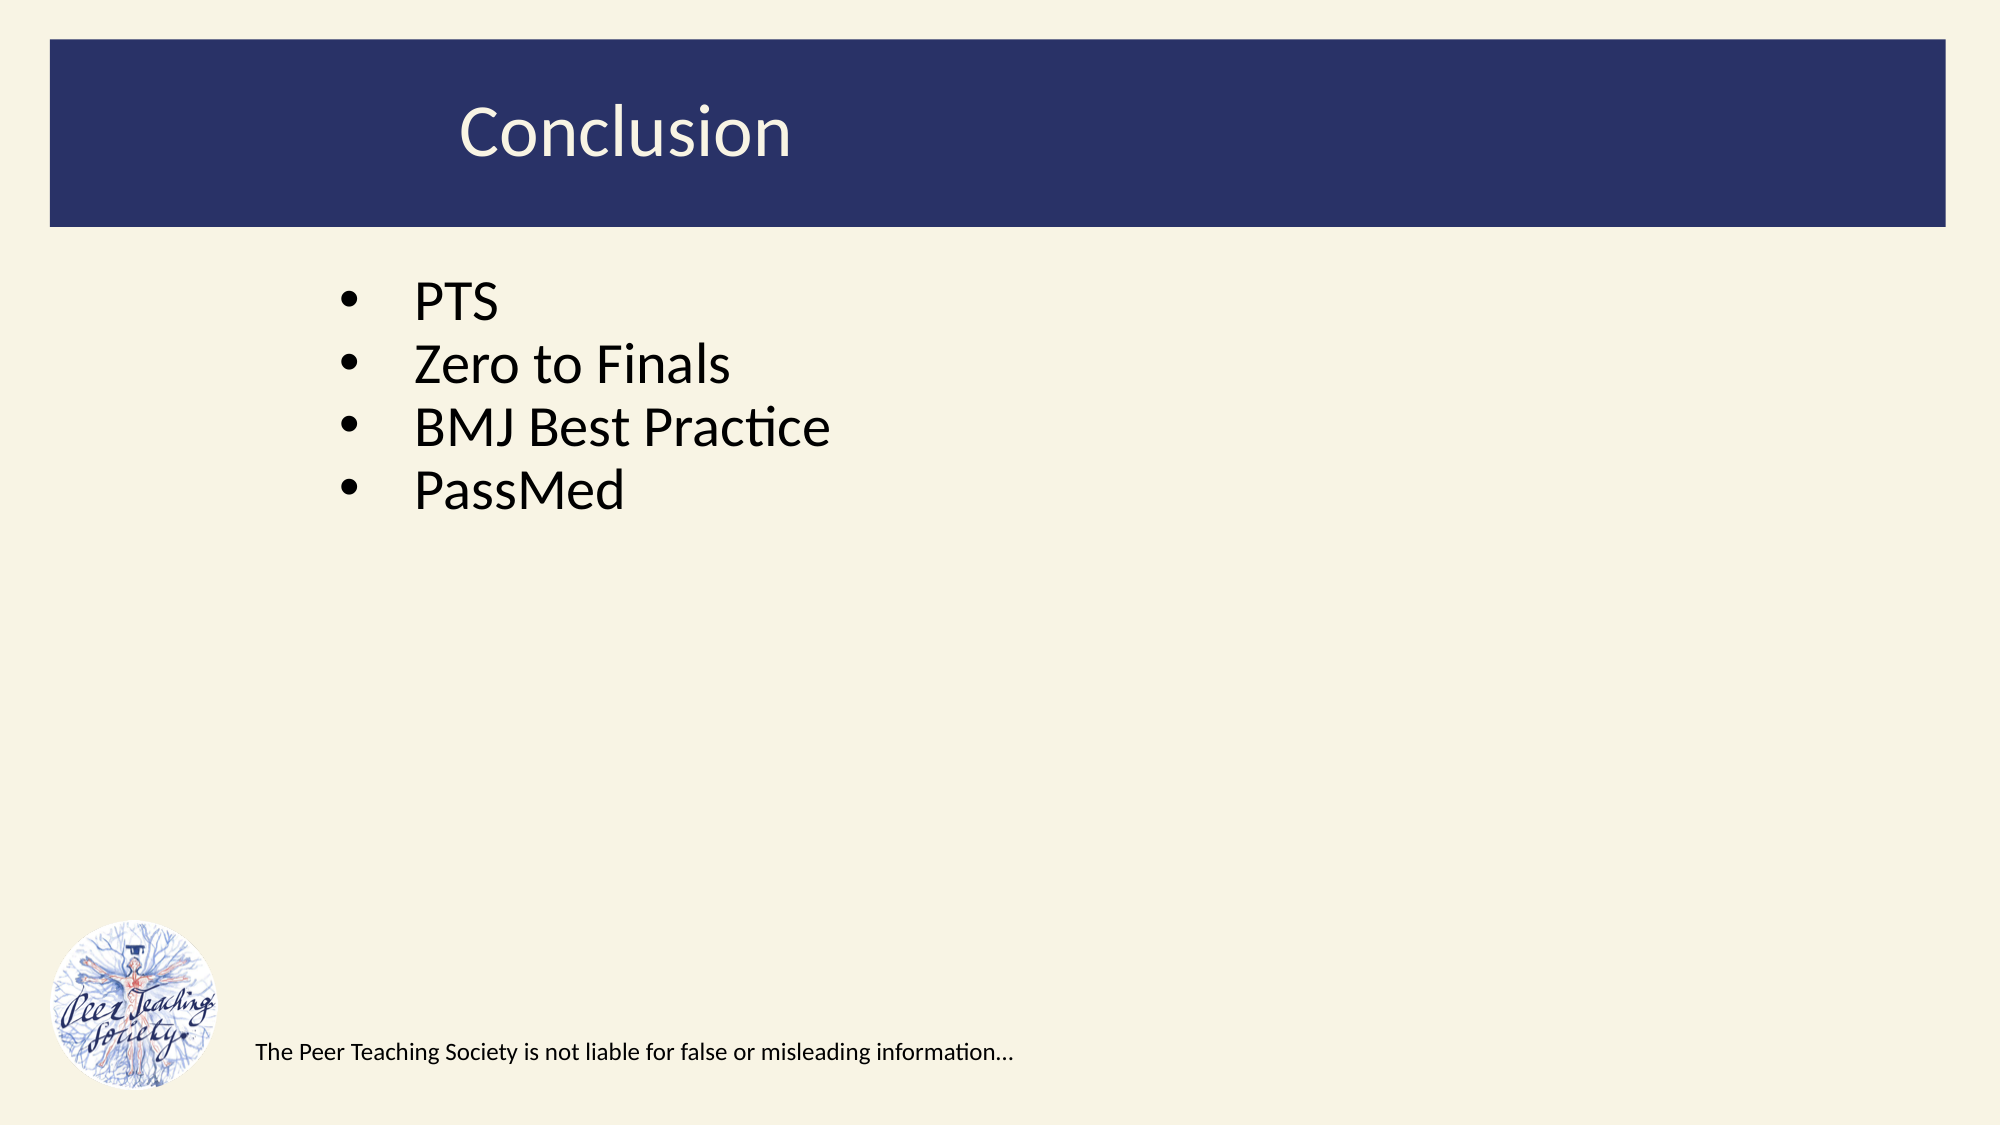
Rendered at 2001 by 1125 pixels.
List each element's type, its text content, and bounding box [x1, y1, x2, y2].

text_box Conclusion [444, 73, 1215, 179]
text_box [49, 39, 1946, 227]
text_box The Peer Teaching Society is not liable for false or misleading information… [240, 1028, 1072, 1074]
list PTS Zero to Finals BMJ Best Practice PassMed [324, 262, 1675, 1005]
picture [49, 920, 219, 1090]
